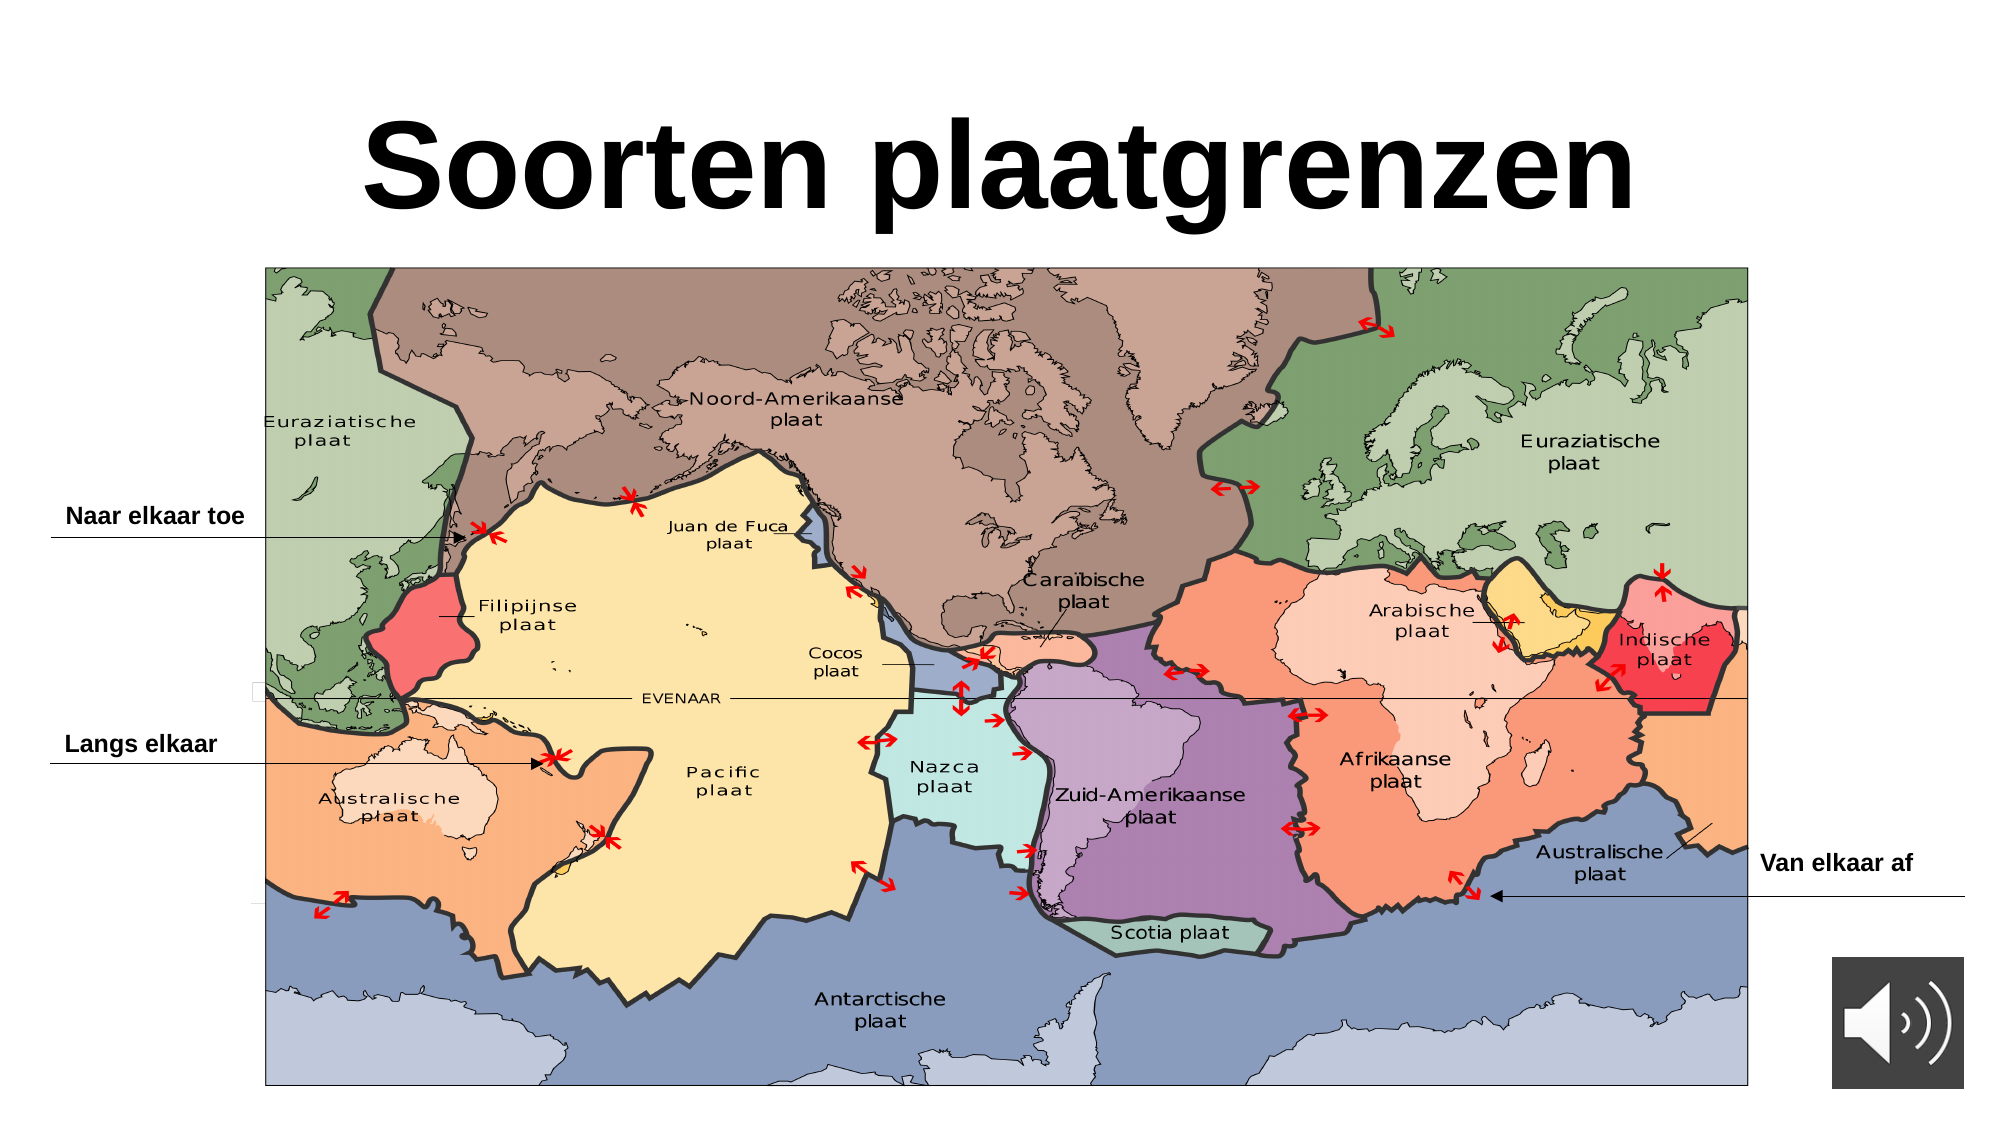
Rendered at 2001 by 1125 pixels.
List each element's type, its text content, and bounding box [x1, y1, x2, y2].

text_box Van elkaar af [1749, 839, 1965, 885]
picture [1831, 956, 1965, 1090]
picture [251, 239, 1749, 1125]
text_box Langs elkaar [49, 720, 251, 763]
title Soorten plaatgrenzen [137, 59, 1863, 278]
text_box Naar elkaar toe [50, 492, 251, 537]
